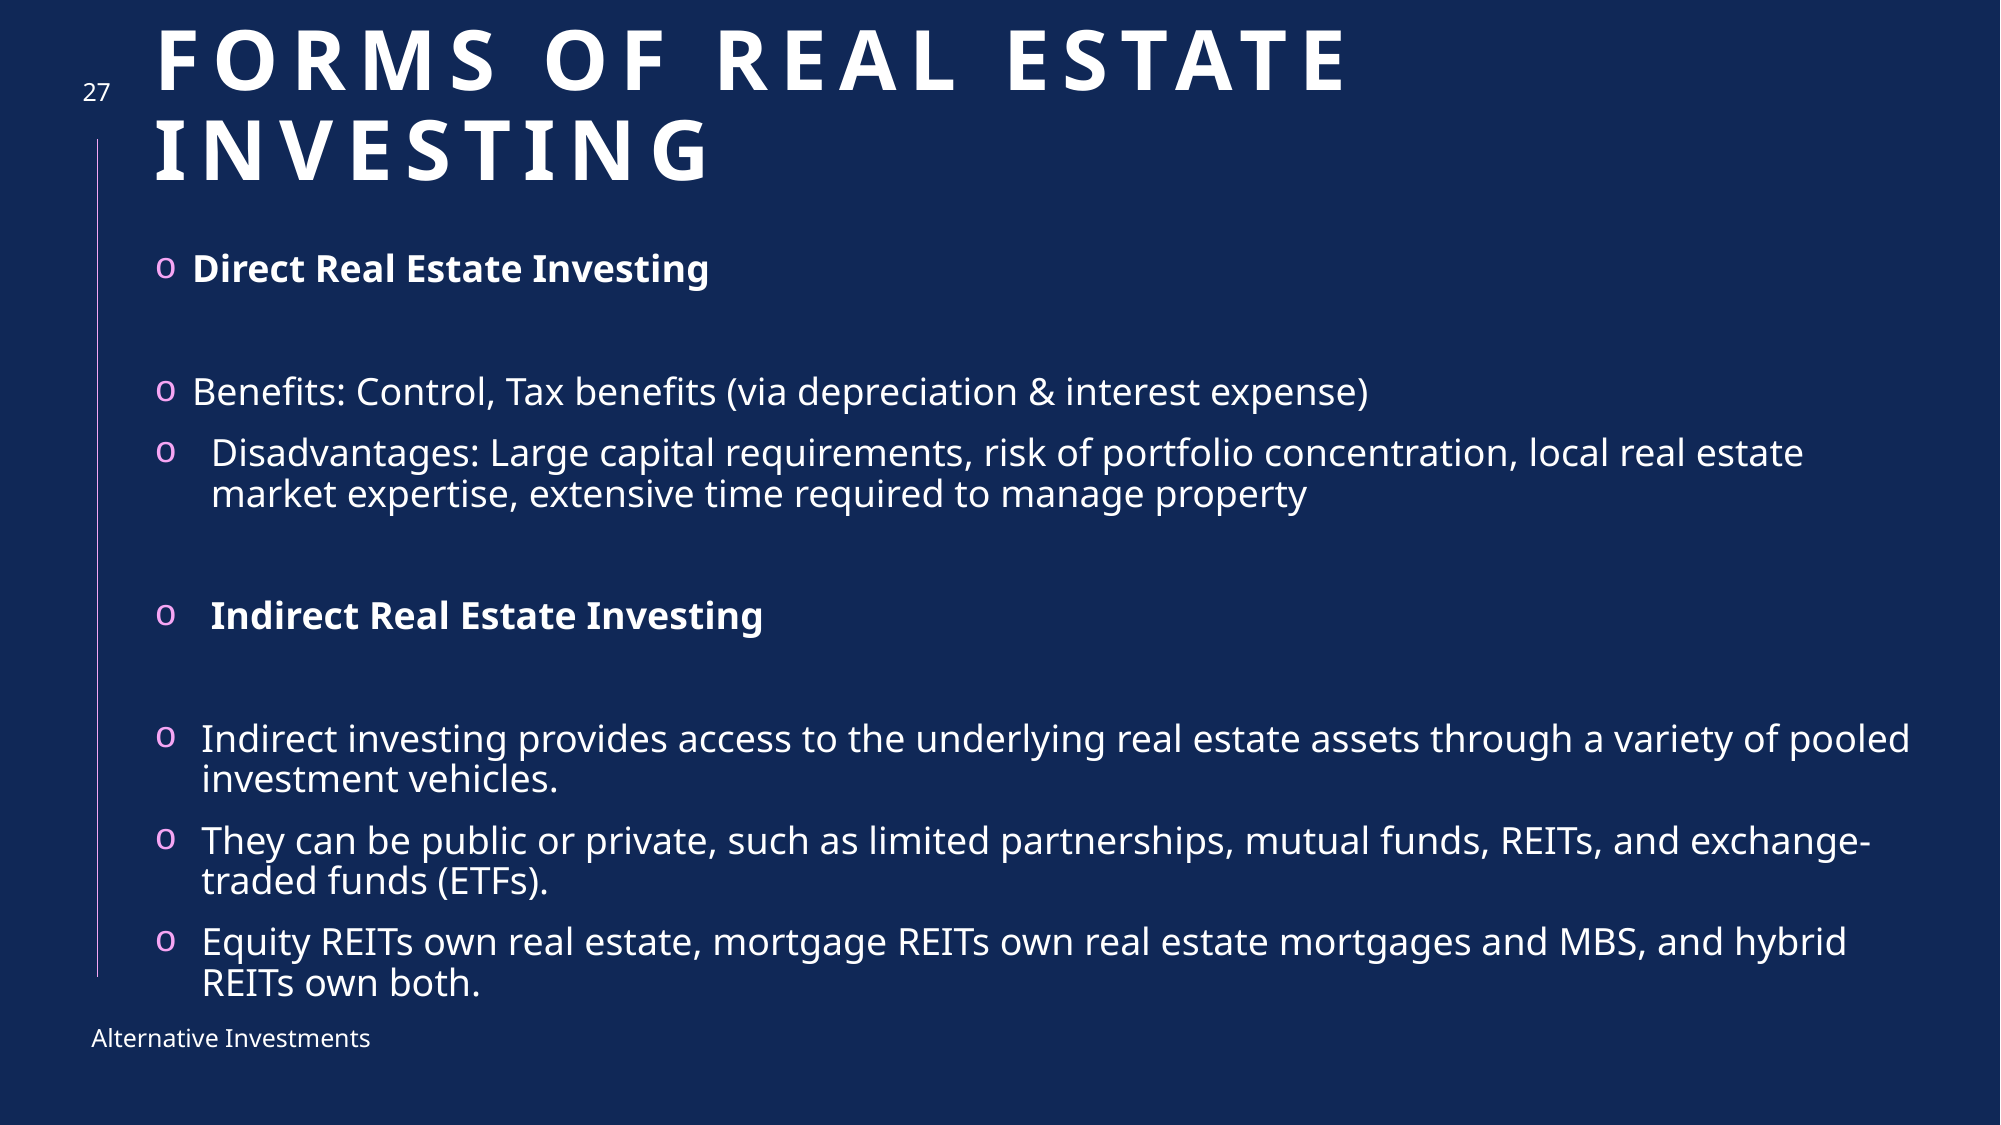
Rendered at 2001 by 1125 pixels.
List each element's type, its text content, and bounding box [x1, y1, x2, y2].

title Forms of real estate investing [139, 30, 1925, 207]
slide_number 27 [53, 67, 140, 119]
footer Alternative Investments [76, 1015, 459, 1061]
list Direct Real Estate Investing Benefits: Control, Tax benefits (via depreciation & interest expense) Disadvantages: Large capital requirements, risk of portfolio concentration, local real estate market expertise, extensive time required to manage property Indirect Real Estate Investing Indirect investing provides access to the underlying real estate assets through a variety of pooled investment vehicles. They can be public or private, such as limited partnerships, mutual funds, REITs, and exchange-traded funds (ETFs). Equity REITs own real estate, mortgage REITs own real estate mortgages and MBS, and hybrid REITs own both. [139, 243, 1944, 996]
